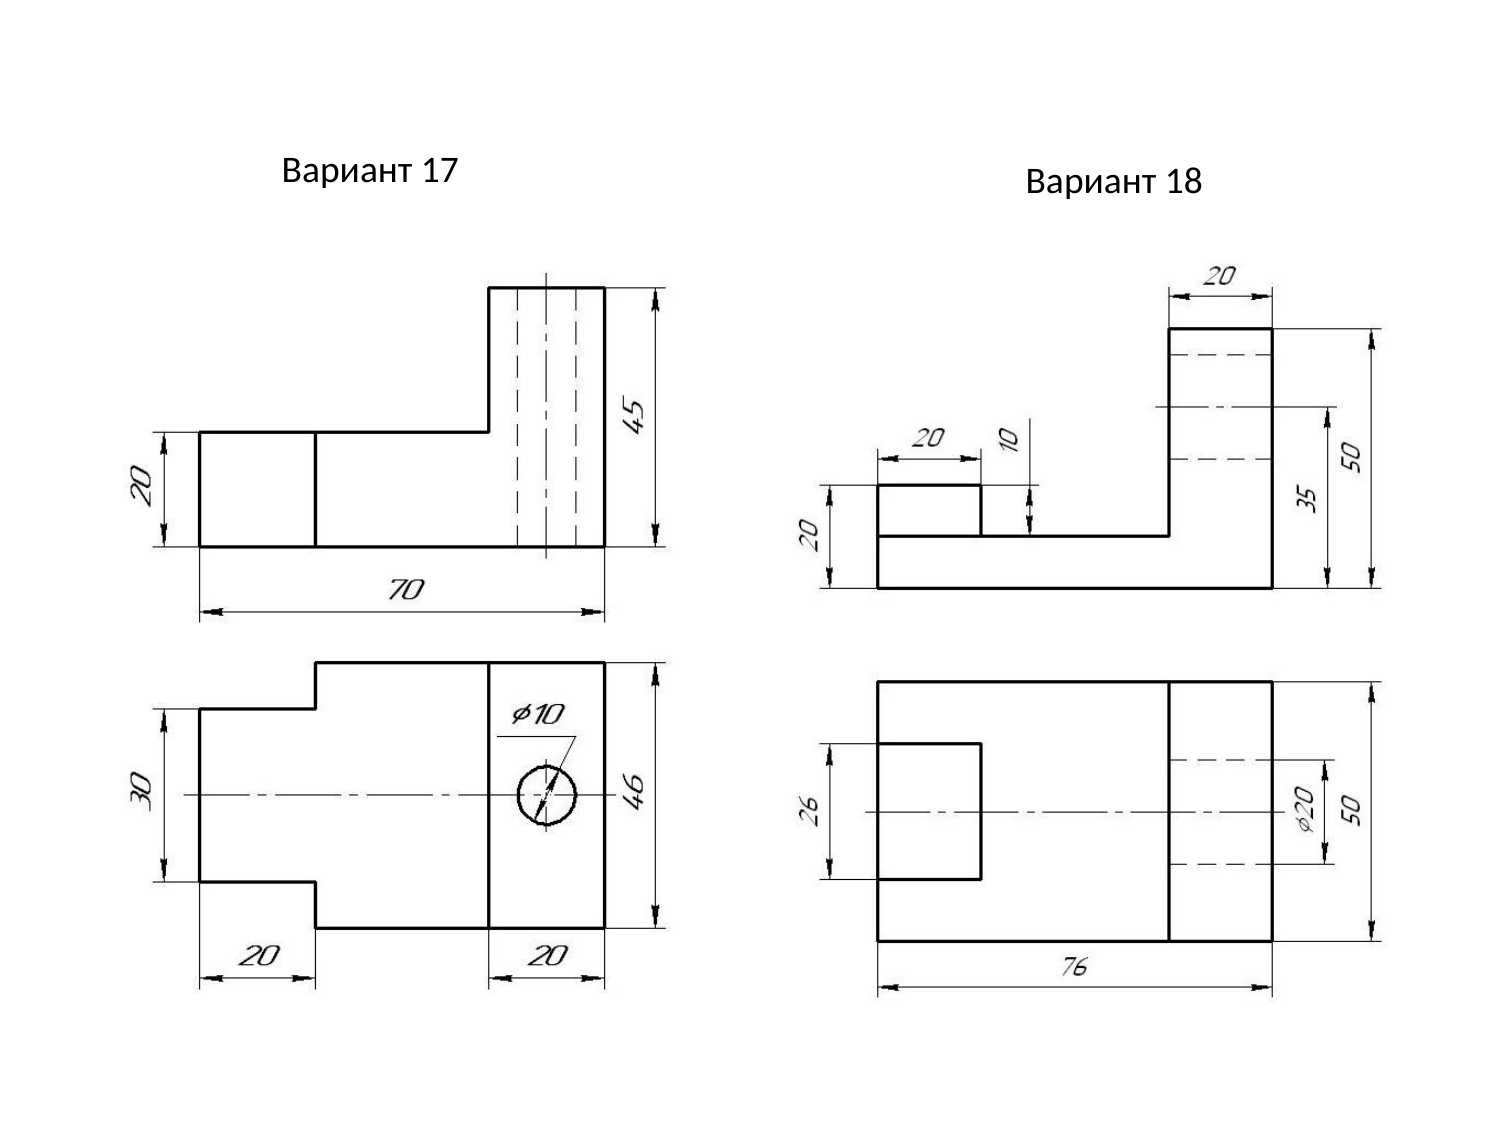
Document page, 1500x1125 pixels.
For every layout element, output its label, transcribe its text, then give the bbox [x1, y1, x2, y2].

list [787, 262, 1400, 1006]
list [113, 262, 699, 1006]
text_box Вариант 18 [1010, 148, 1219, 209]
text_box Вариант 17 [266, 137, 475, 197]
